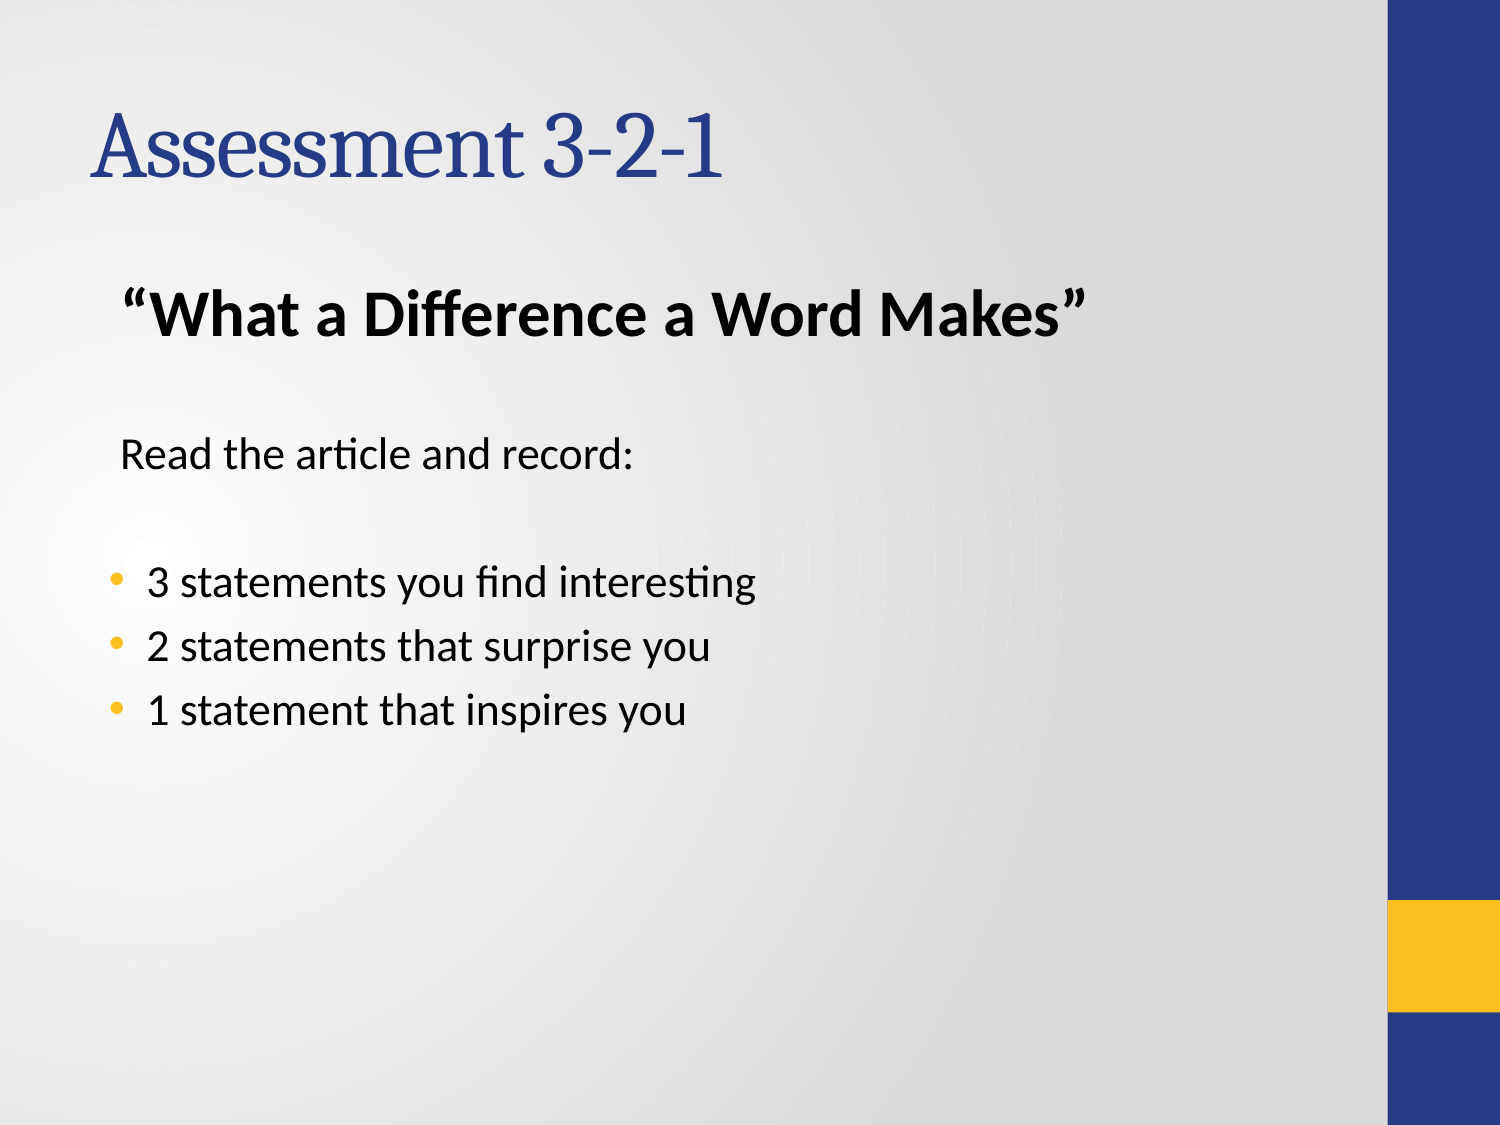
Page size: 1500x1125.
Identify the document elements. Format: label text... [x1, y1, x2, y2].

list “What a Difference a Word Makes” Read the article and record: 3 statements you find interesting 2 statements that surprise you 1 statement that inspires you [75, 262, 1325, 1050]
title Assessment 3-2-1 [75, 45, 1325, 233]
